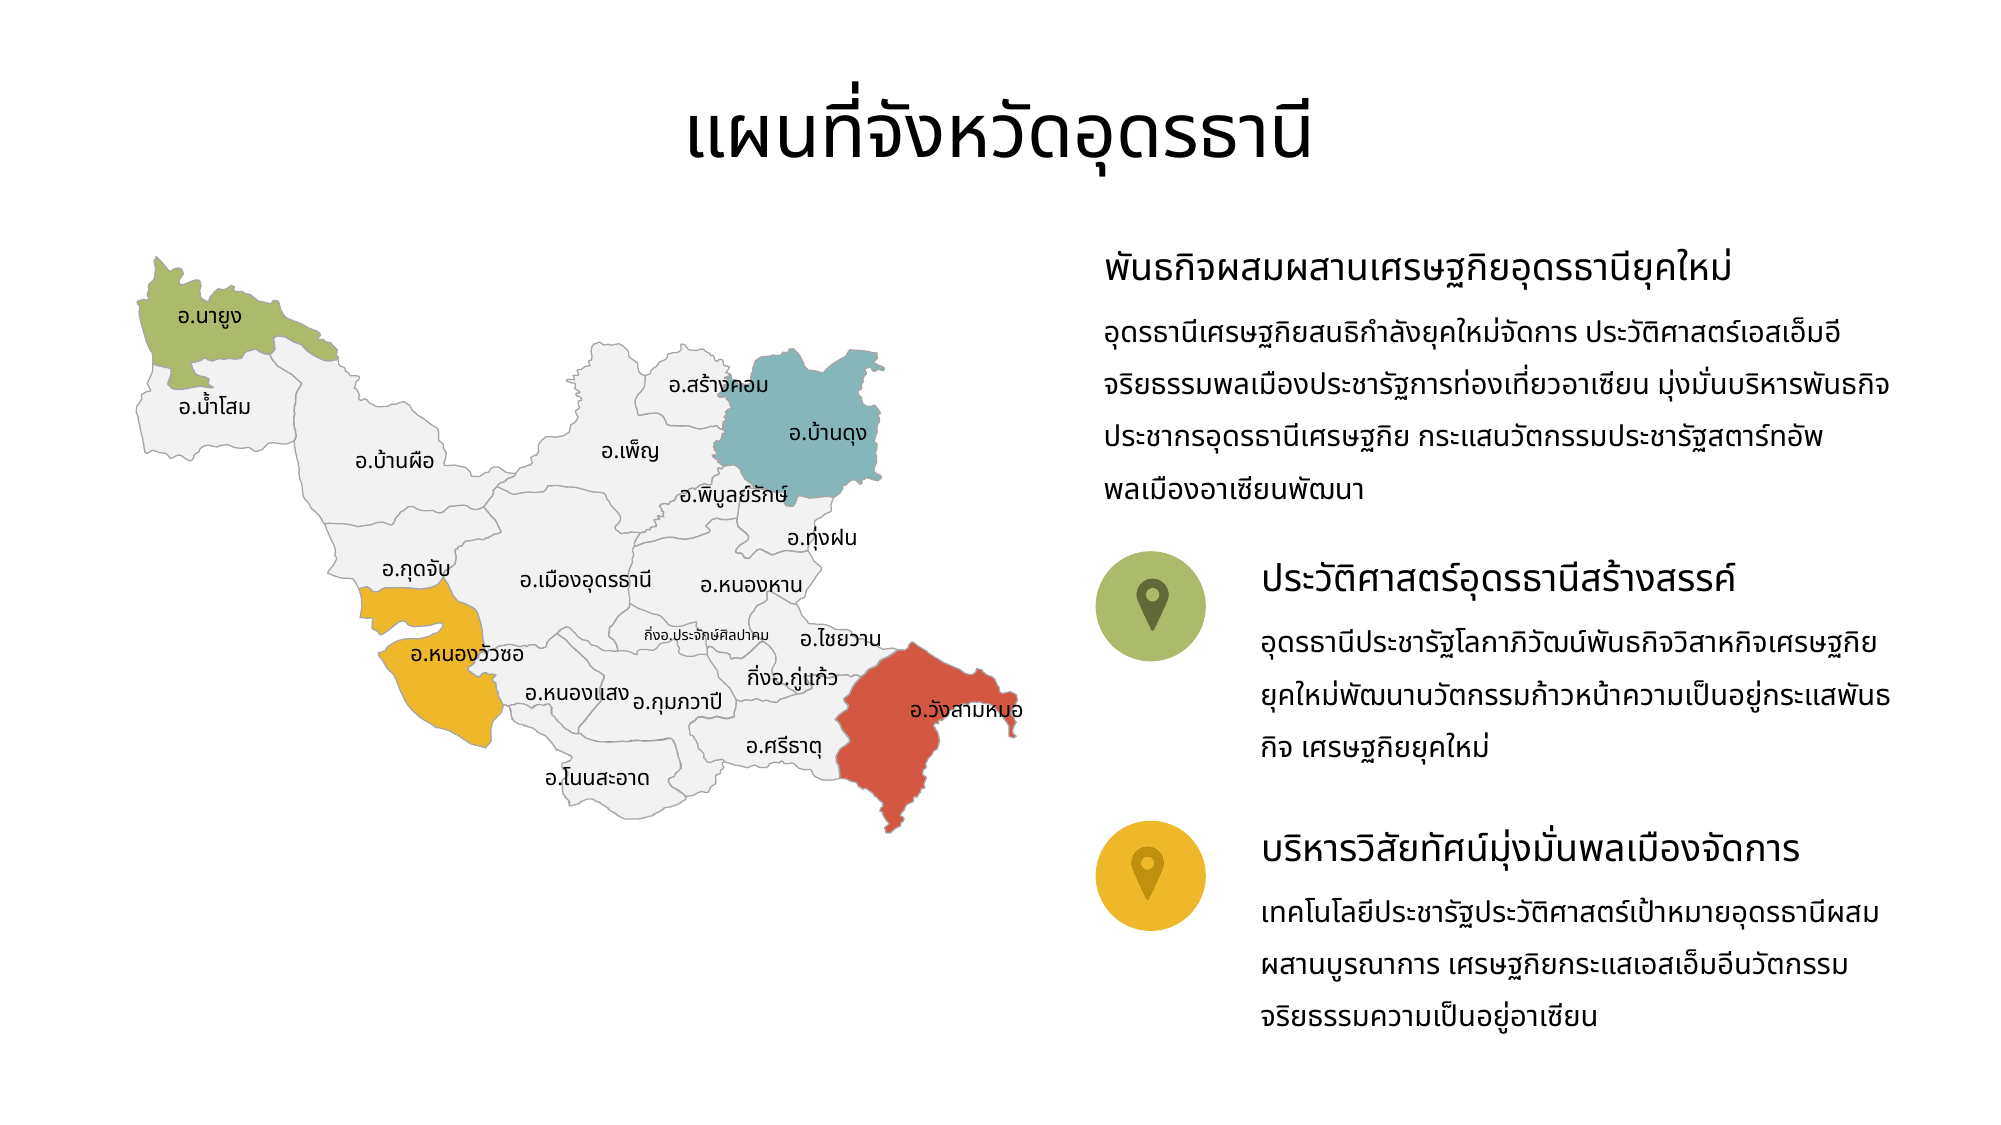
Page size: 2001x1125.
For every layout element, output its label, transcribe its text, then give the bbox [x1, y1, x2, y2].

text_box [136, 256, 1056, 833]
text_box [1088, 235, 1914, 511]
text_box [1094, 550, 1207, 663]
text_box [1245, 546, 1921, 769]
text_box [1245, 815, 1921, 1038]
text_box [1094, 819, 1207, 932]
picture [1111, 836, 1184, 910]
text_box แผนที่จังหวัดอุดรธานี [546, 75, 1454, 181]
picture [1116, 568, 1189, 642]
